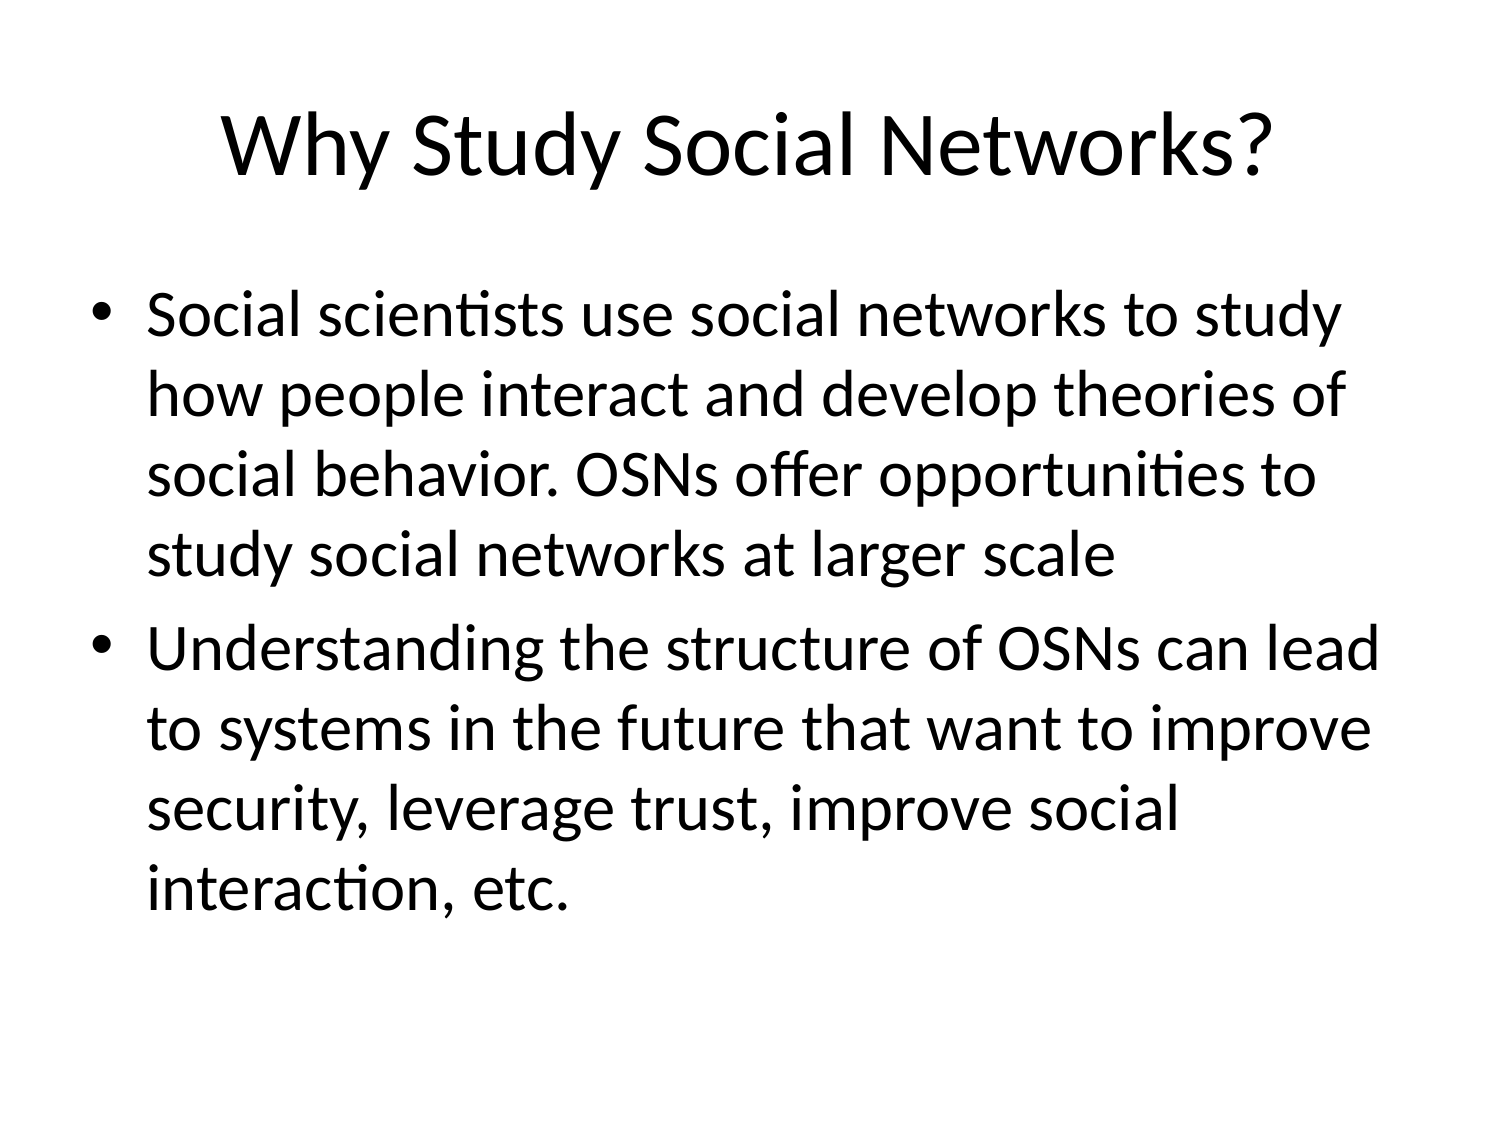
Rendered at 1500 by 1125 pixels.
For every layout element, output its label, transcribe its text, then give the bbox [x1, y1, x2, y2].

list Social scientists use social networks to study how people interact and develop theories of social behavior. OSNs offer opportunities to study social networks at larger scale Understanding the structure of OSNs can lead to systems in the future that want to improve security, leverage trust, improve social interaction, etc. [75, 262, 1425, 1005]
title Why Study Social Networks? [75, 45, 1425, 233]
